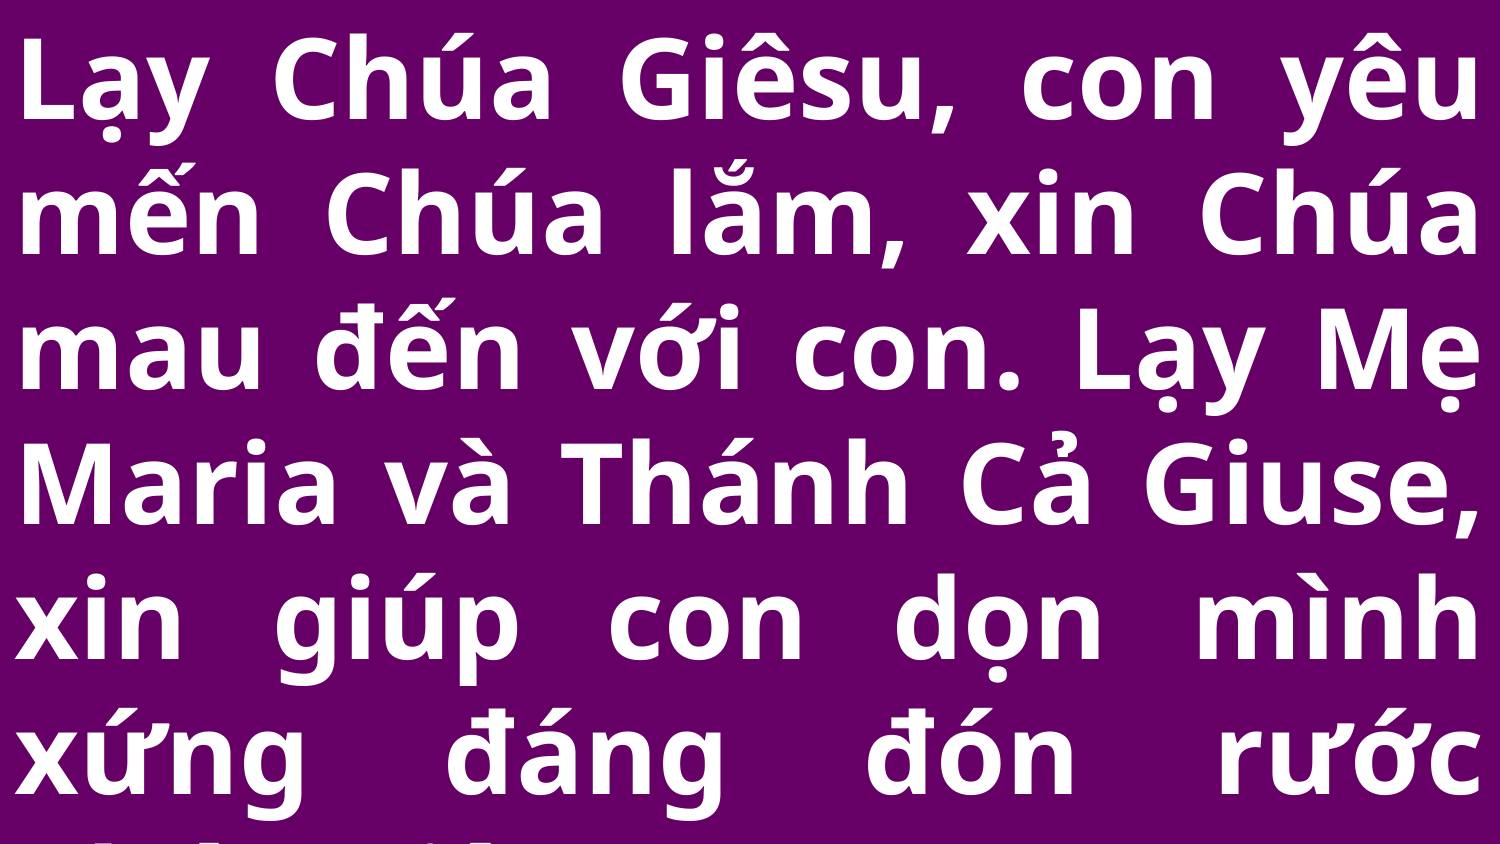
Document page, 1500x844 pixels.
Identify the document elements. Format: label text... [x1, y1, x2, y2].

text_box Lạy Chúa Giêsu, con yêu mến Chúa lắm, xin Chúa mau đến với con. Lạy Mẹ Maria và Thánh Cả Giuse, xin giúp con dọn mình xứng đáng đón rước Chúa Giêsu. Amen. [0, 0, 1500, 844]
